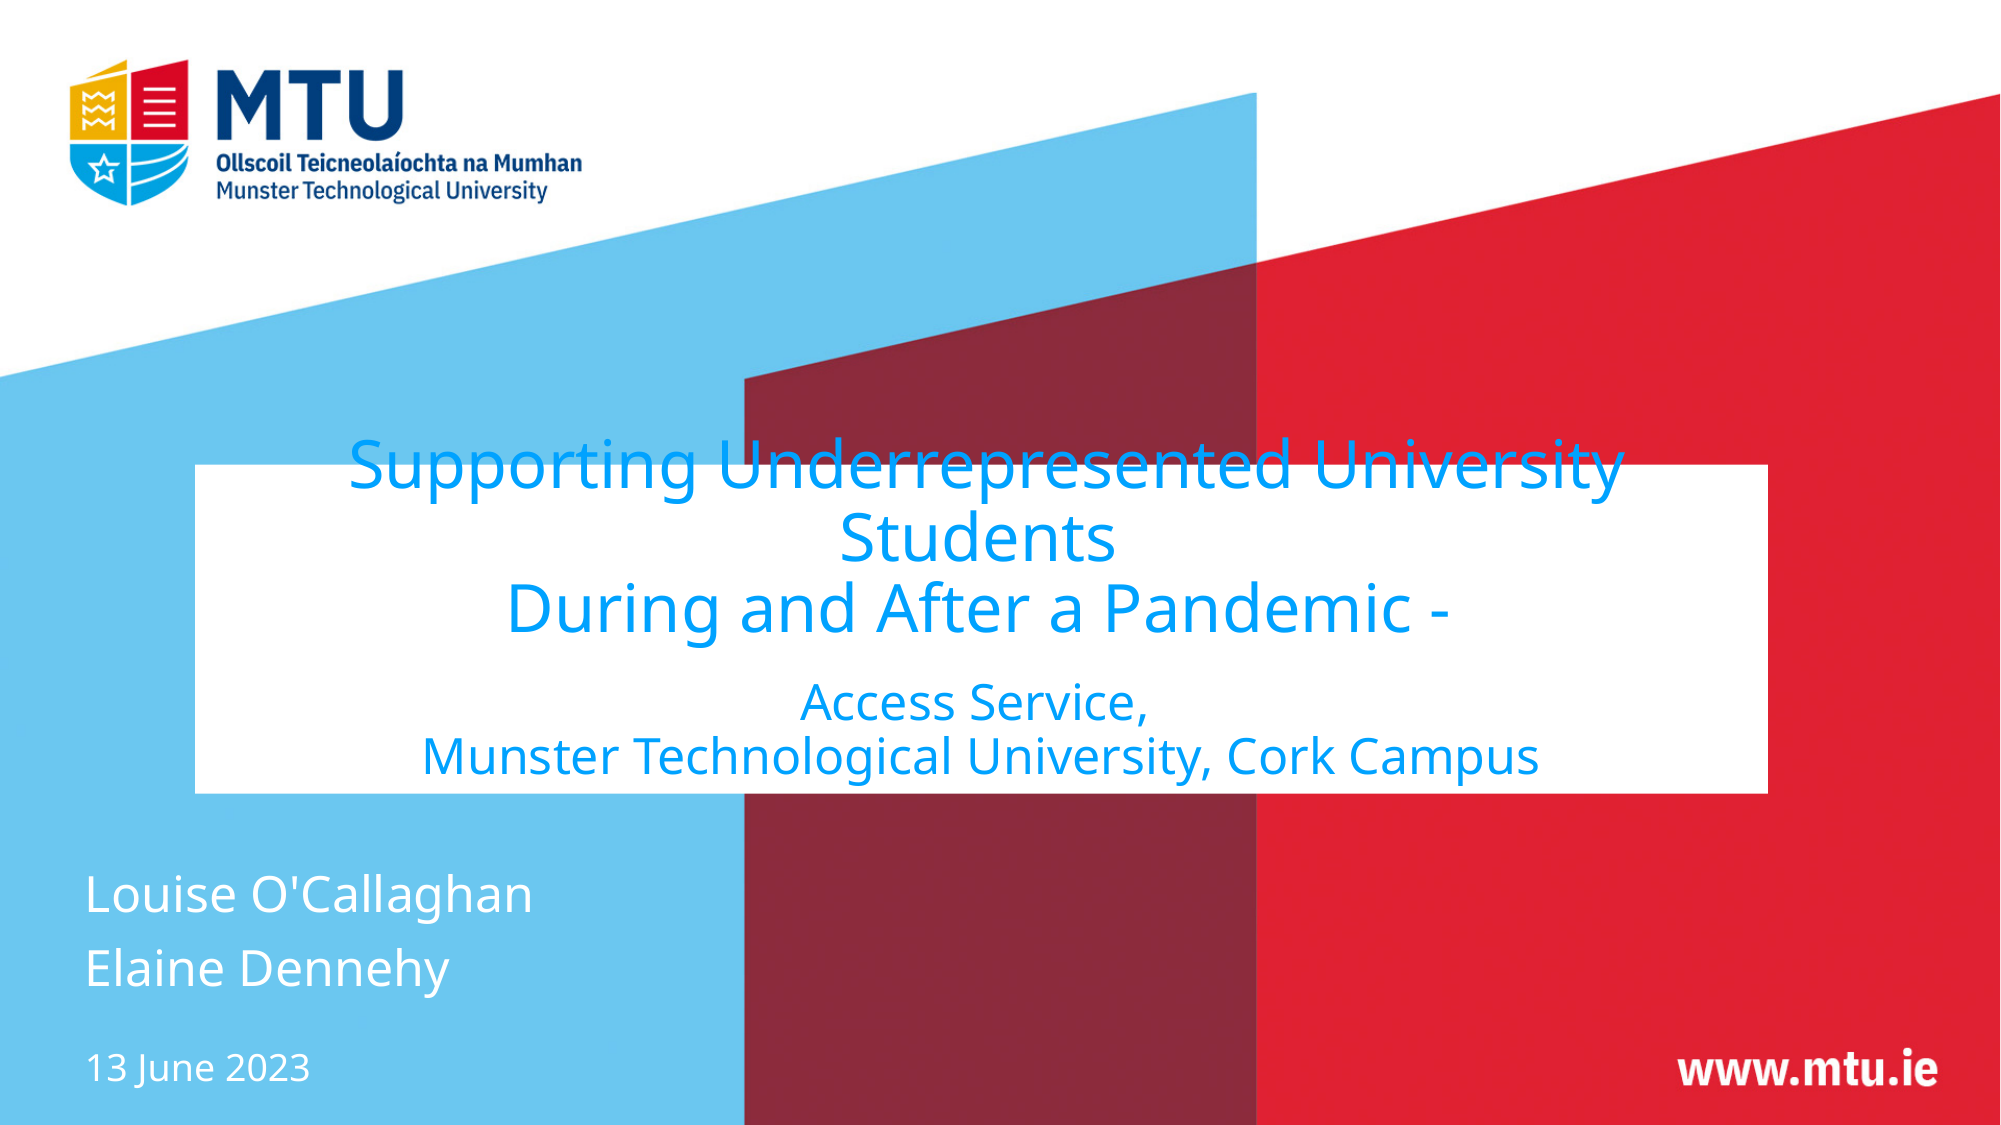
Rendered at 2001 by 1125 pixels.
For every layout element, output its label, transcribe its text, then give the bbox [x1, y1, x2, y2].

list 13 June 2023 [69, 1041, 579, 1125]
list Louise O'Callaghan Elaine Dennehy [69, 861, 579, 1040]
picture [0, 0, 2001, 1125]
subtitle Access Service, Munster Technological University, Cork Campus [195, 669, 1769, 794]
title Supporting Underrepresented University Students During and After a Pandemic - [195, 247, 1780, 655]
